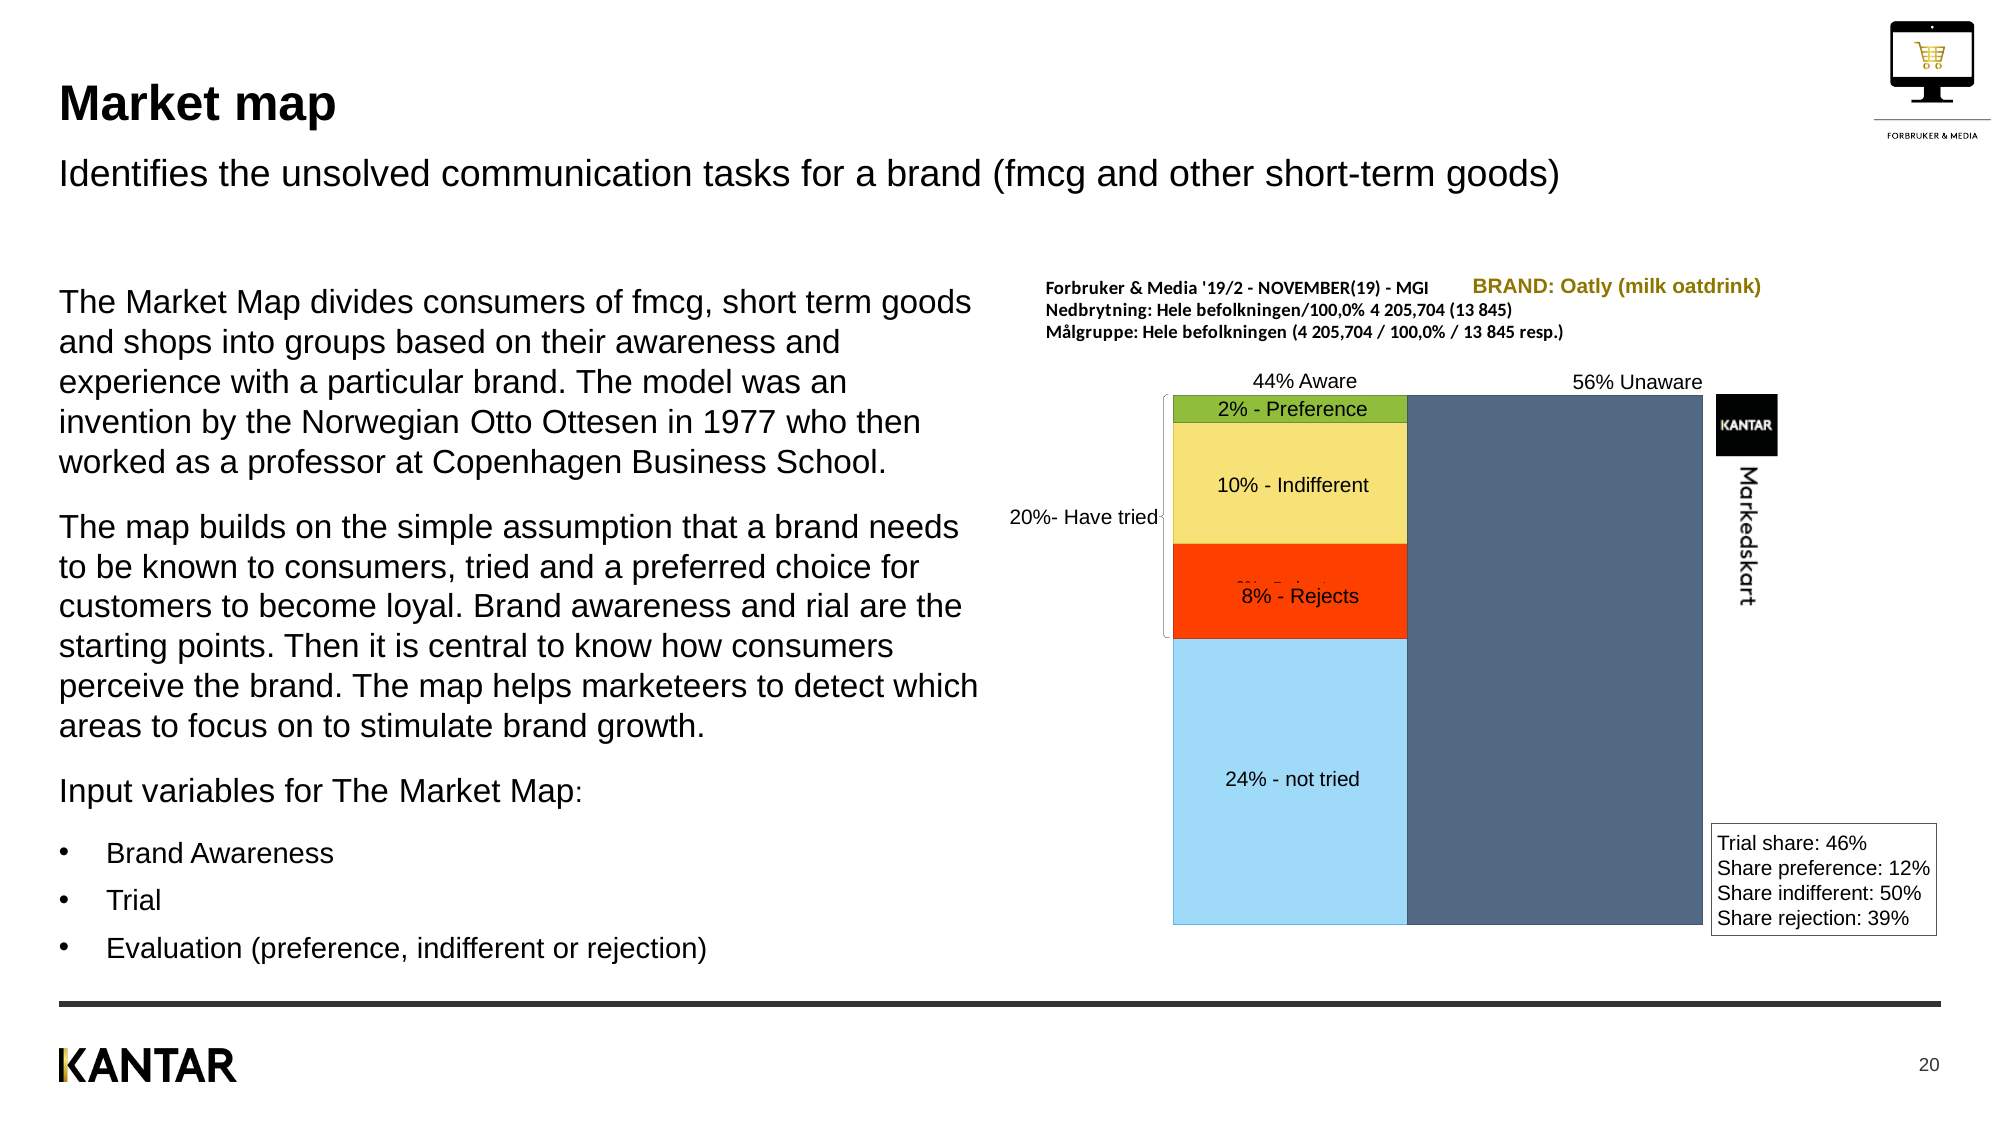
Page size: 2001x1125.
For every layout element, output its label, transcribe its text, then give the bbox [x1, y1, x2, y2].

text_box Trial share: 46% Share preference: 12% Share indifferent: 50% Share rejection: 39% [1909, 823, 1937, 936]
picture [59, 1048, 237, 1082]
picture [1874, 21, 1991, 141]
list Identifies the unsolved communication tasks for a brand (fmcg and other short-term goods) [58, 149, 1942, 215]
text_box 20%- Have tried [1009, 503, 1045, 529]
title Market map [59, 70, 1941, 137]
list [1045, 280, 1909, 937]
list The Market Map divides consumers of fmcg, short term goods and shops into groups based on their awareness and experience with a particular brand. The model was an invention by the Norwegian Otto Ottesen in 1977 who then worked as a professor at Copenhagen Business School. The map builds on the simple assumption that a brand needs to be known to consumers, tried and a preferred choice for customers to become loyal. Brand awareness and rial are the starting points. Then it is central to know how consumers perceive the brand. The map helps marketeers to detect which areas to focus on to stimulate brand growth. Input variables for The Market Map: Brand Awareness Trial Evaluation (preference, indifferent or rejection) [59, 280, 983, 937]
text_box BRAND: Oatly (milk oatdrink) [1472, 272, 1835, 280]
